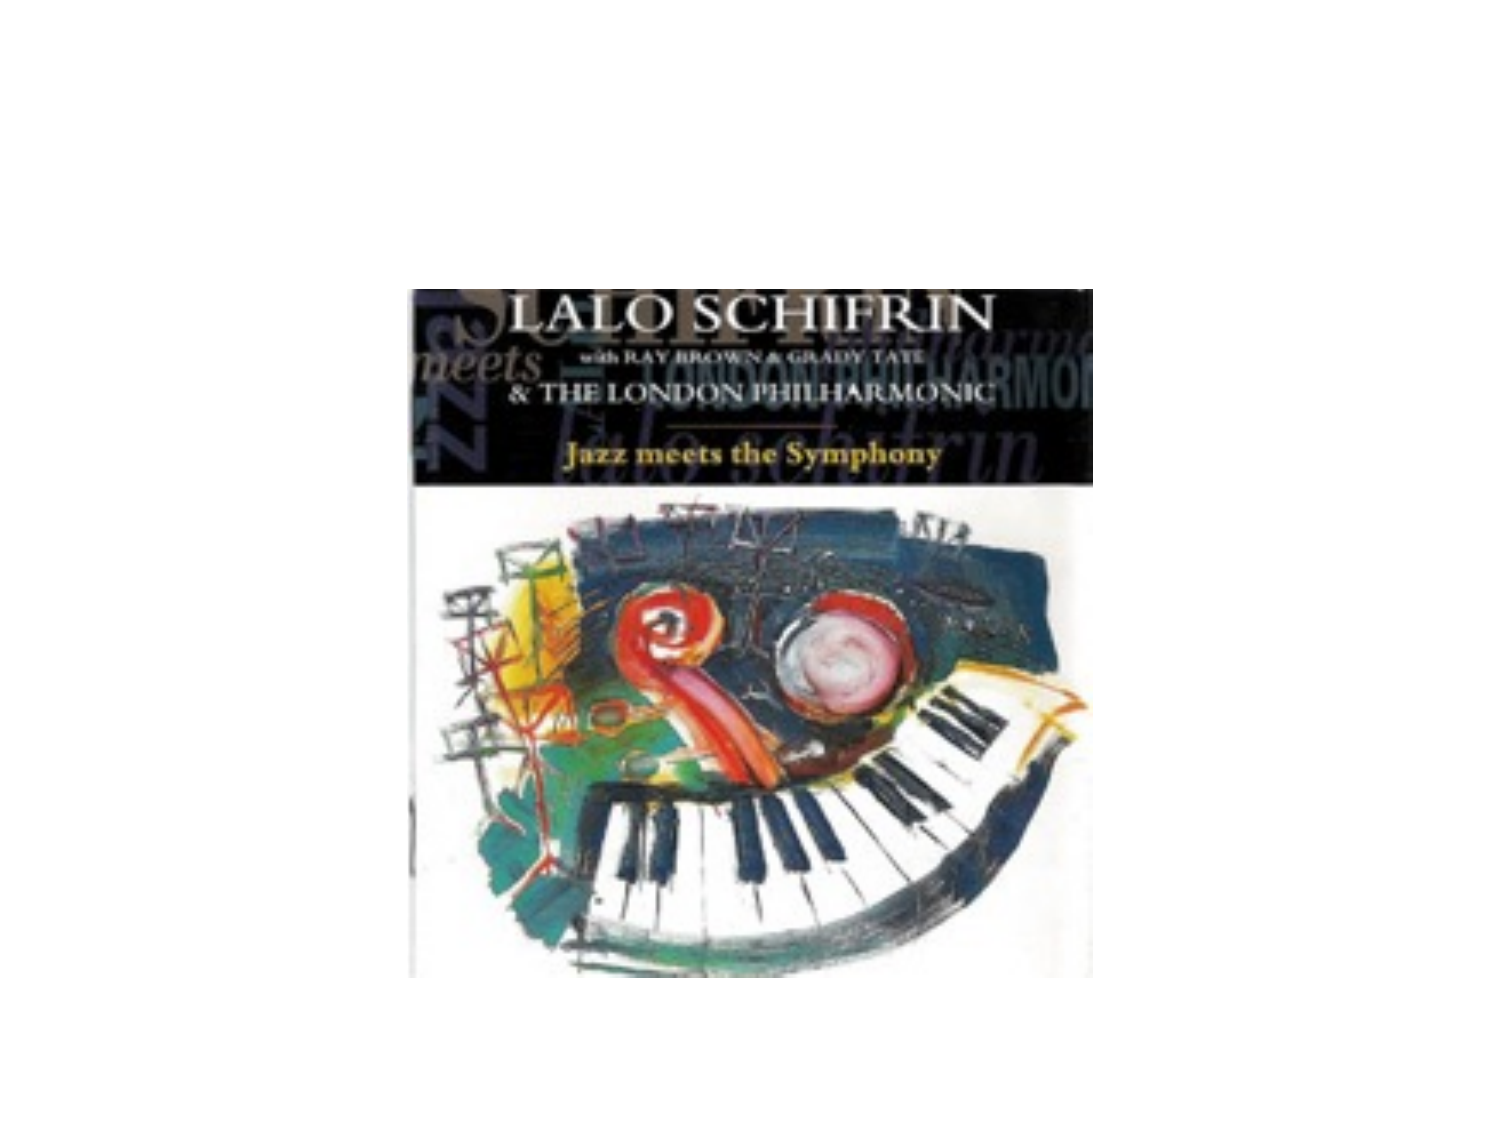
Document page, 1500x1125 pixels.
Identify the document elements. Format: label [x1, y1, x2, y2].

list [407, 289, 1093, 979]
